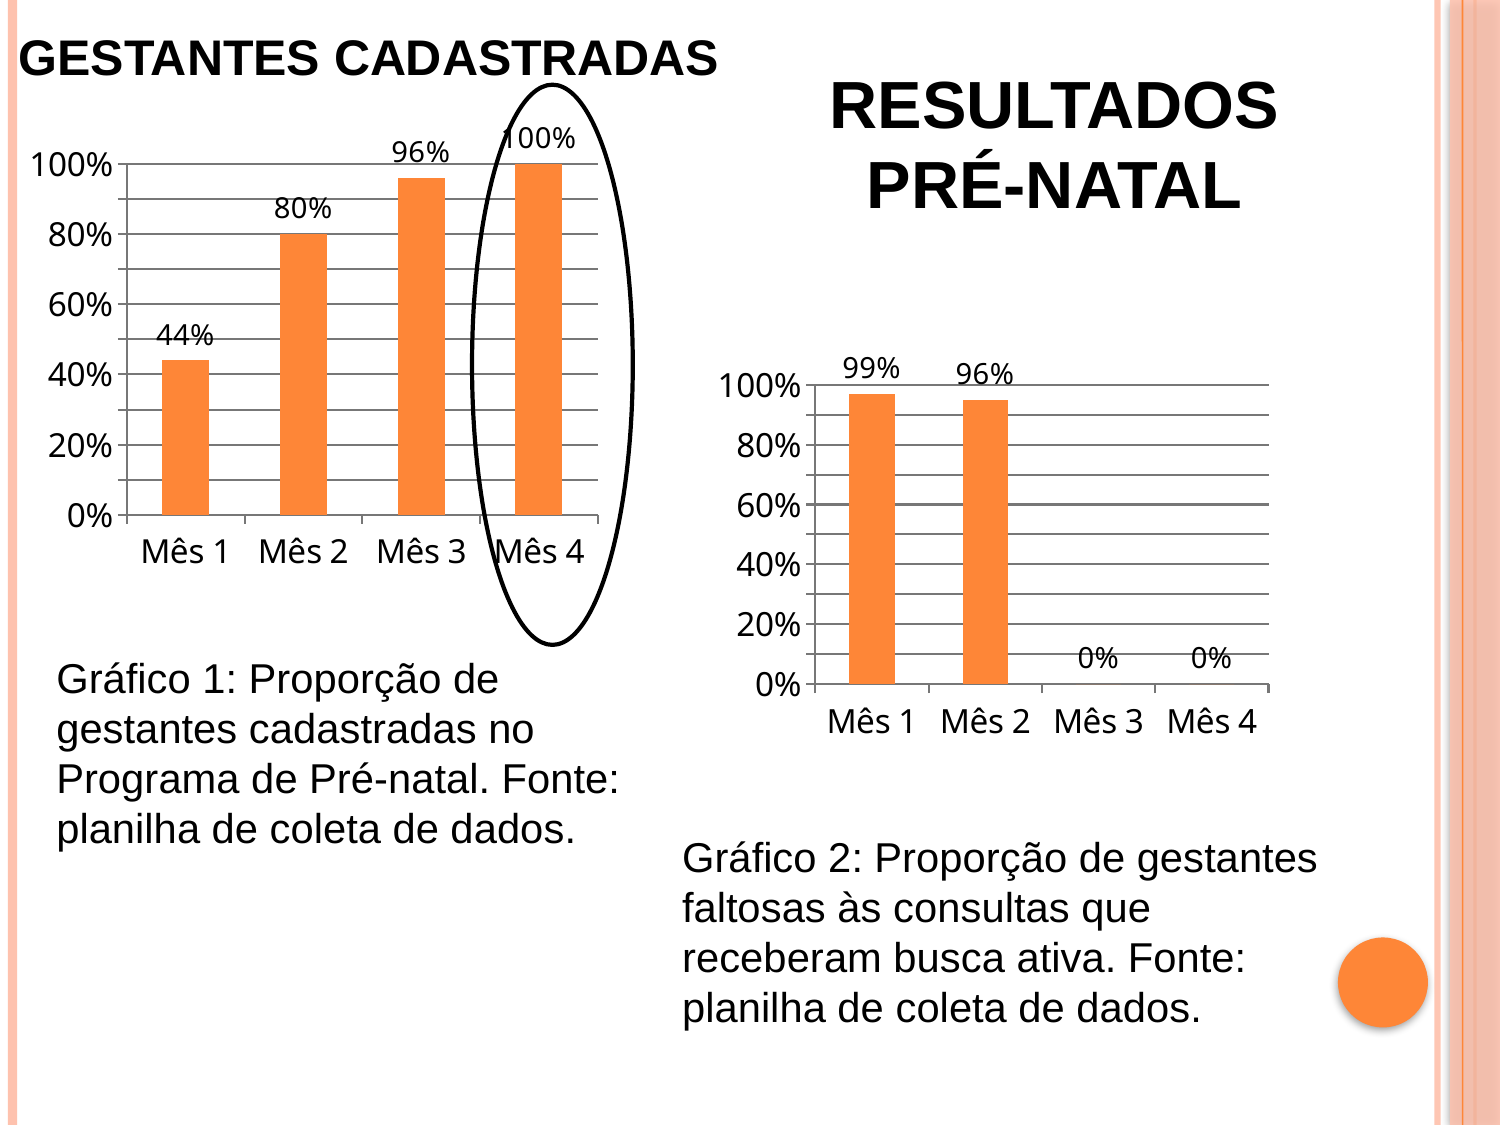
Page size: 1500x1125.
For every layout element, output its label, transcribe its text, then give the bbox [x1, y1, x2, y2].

text_box RESULTADOS PRÉ-NATAL [761, 54, 1348, 230]
text_box Gráfico 1: Proporção de gestantes cadastradas no Programa de Pré-natal. Fonte: planilha de coleta de dados. [41, 644, 645, 1000]
title Gestantes Cadastradas [0, 0, 739, 153]
text_box Gráfico 2: Proporção de gestantes faltosas às consultas que receberam busca ativa. Fonte: planilha de coleta de dados. [667, 823, 1371, 1089]
chart [0, 116, 1412, 821]
text_box [514, 82, 591, 114]
text_box [523, 630, 581, 647]
